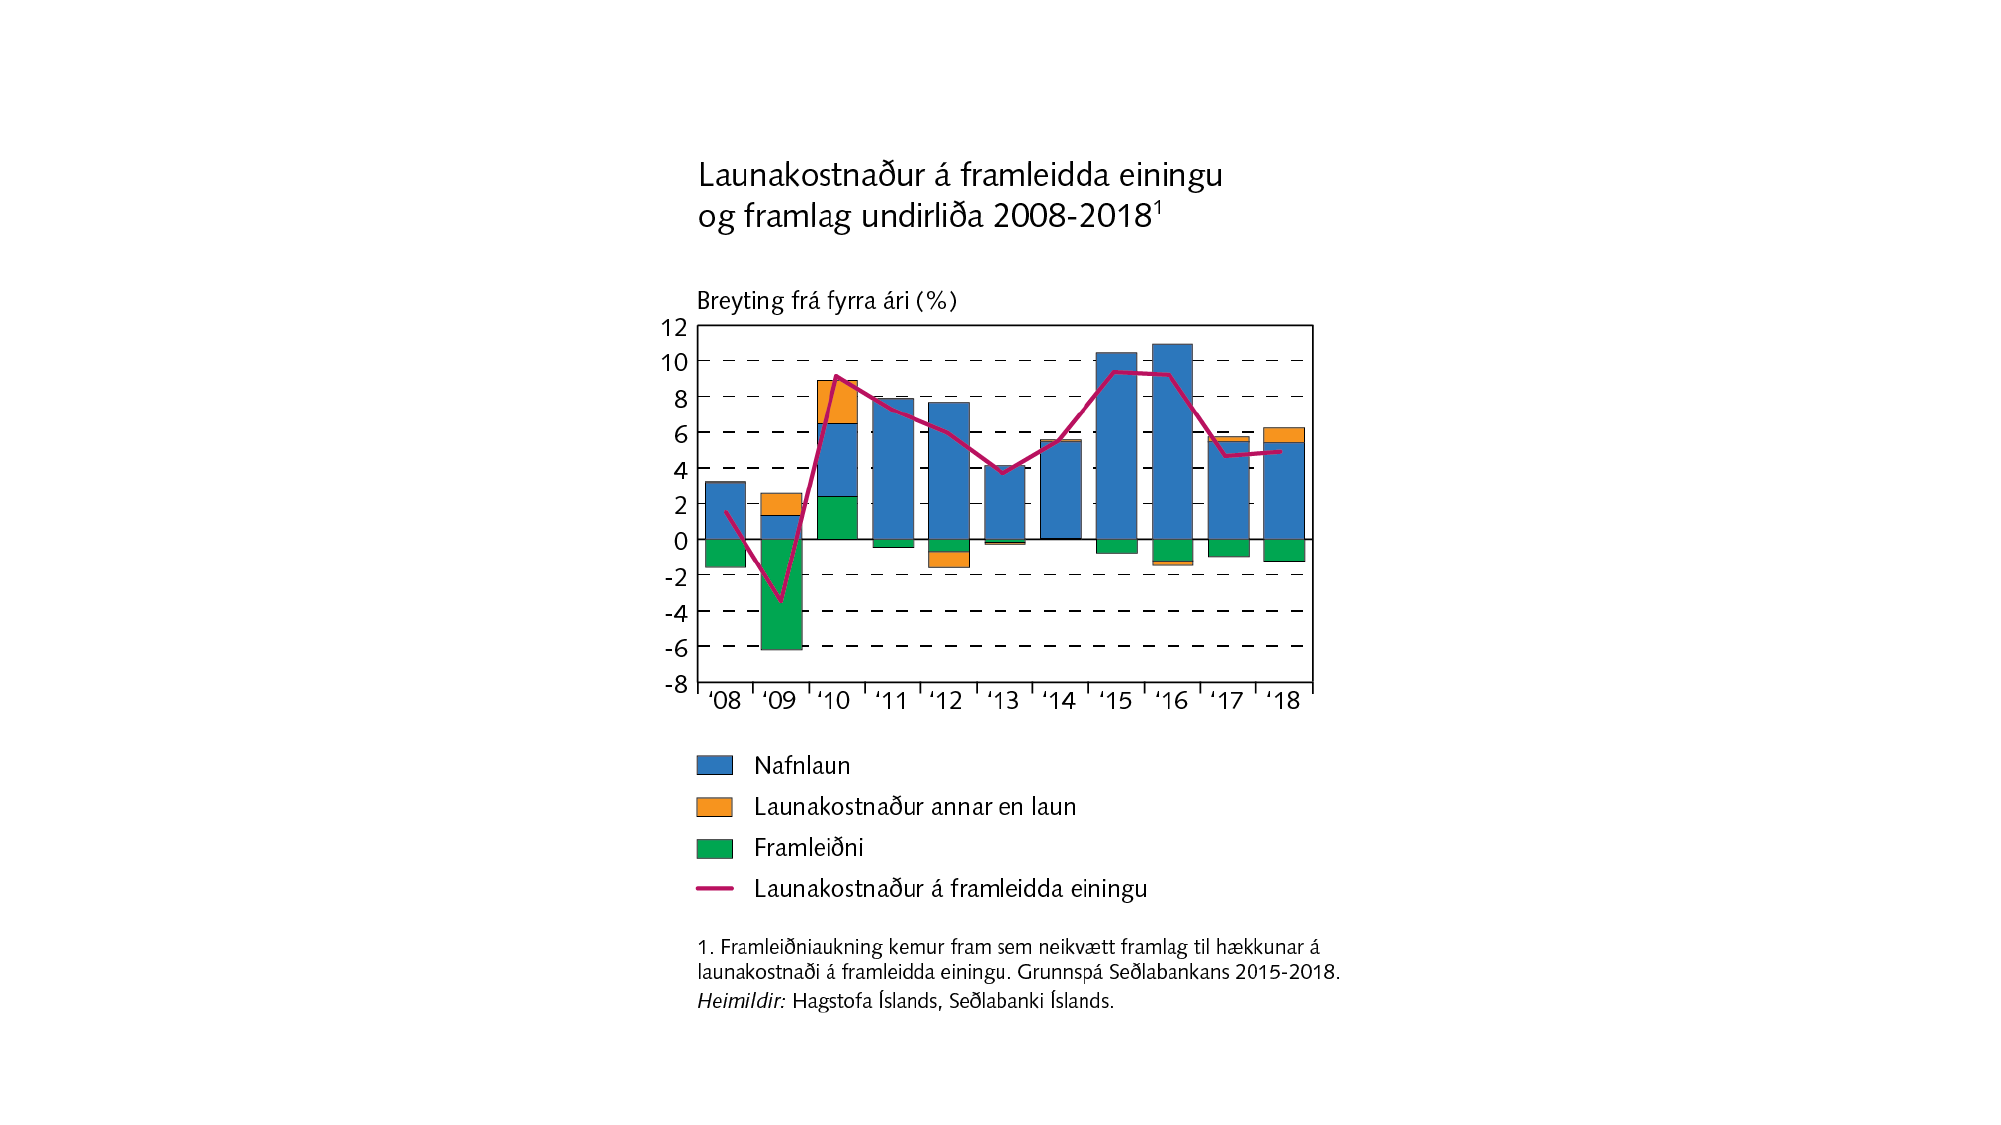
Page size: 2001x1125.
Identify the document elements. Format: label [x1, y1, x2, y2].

picture [660, 112, 1340, 1013]
